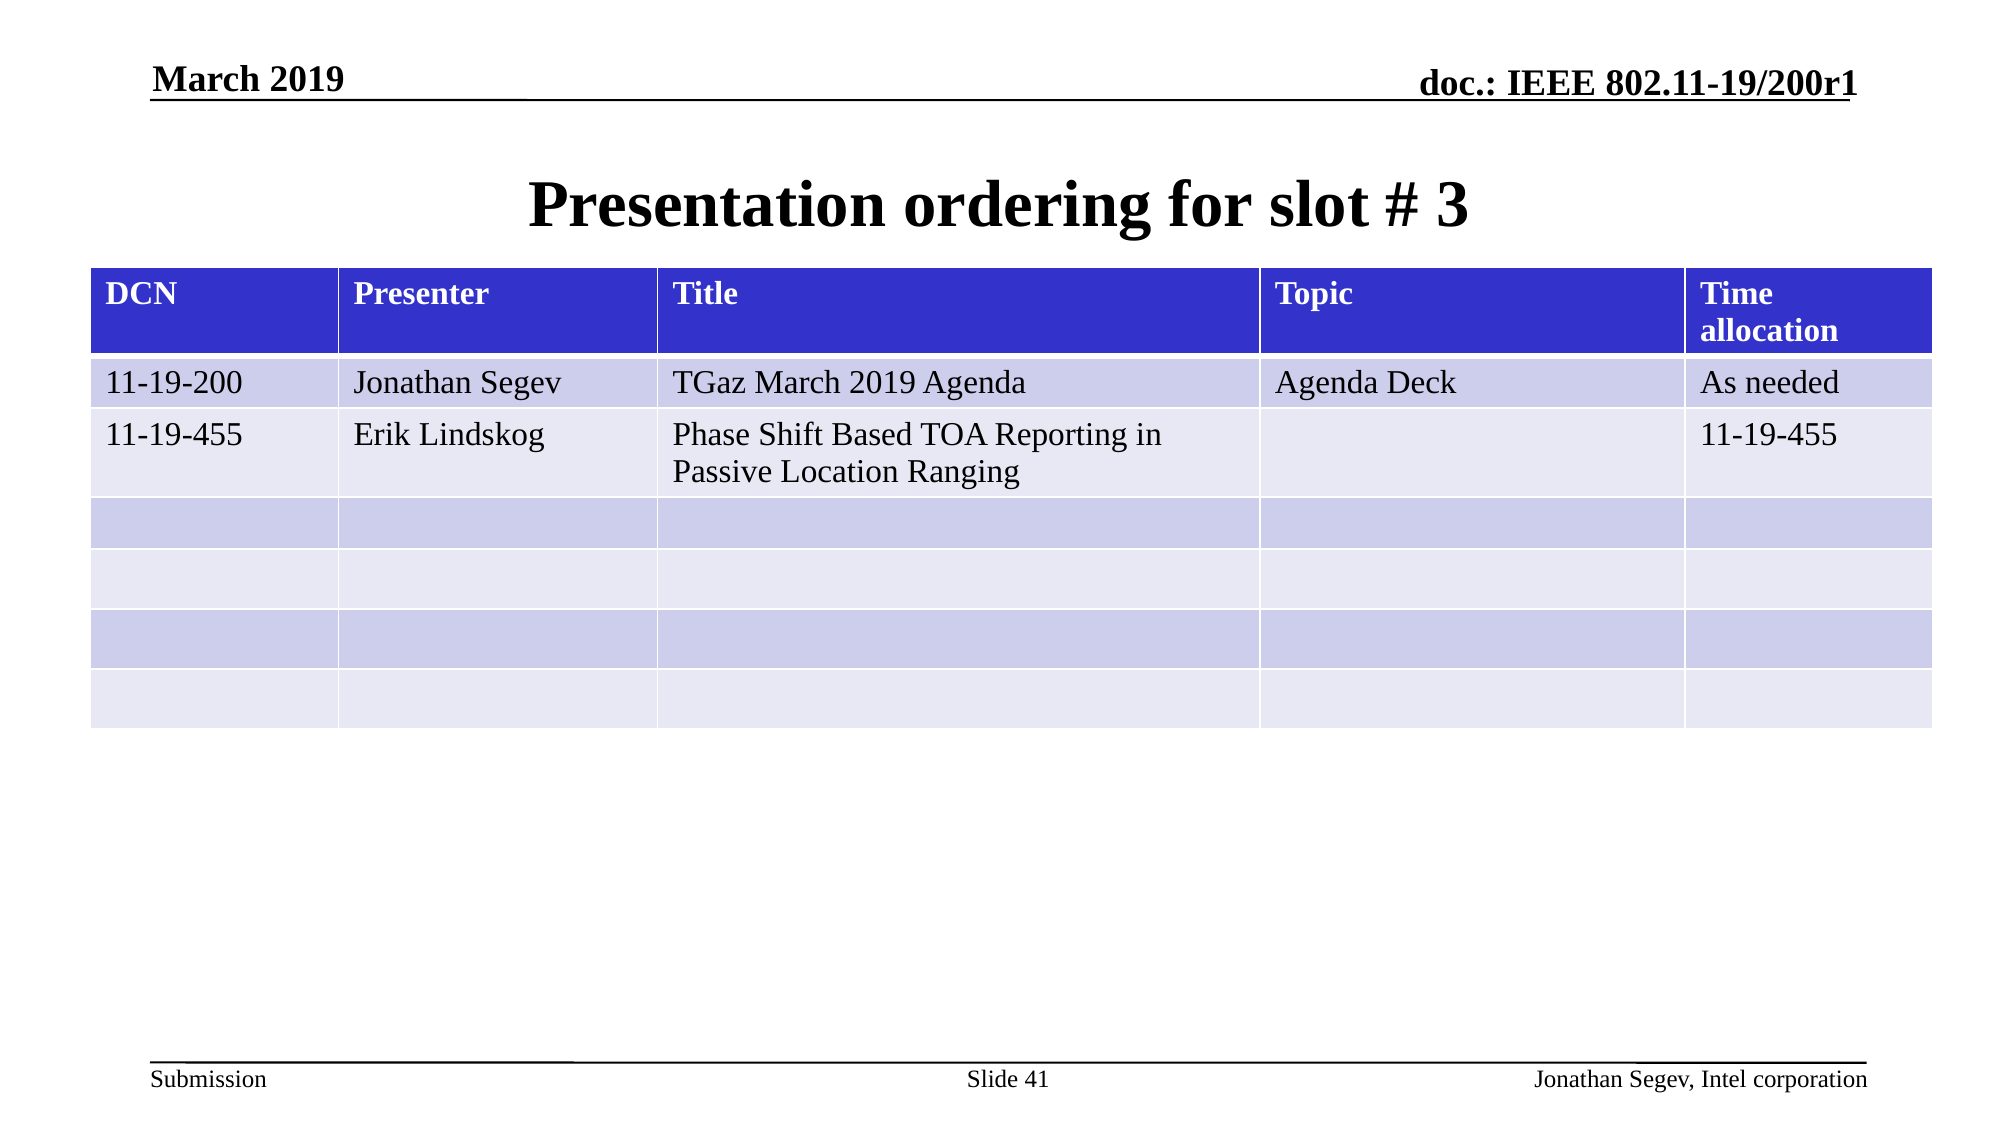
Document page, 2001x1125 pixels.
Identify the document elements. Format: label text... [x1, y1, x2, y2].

table_cell [1686, 610, 1932, 668]
table_cell Jonathan Segev [339, 359, 657, 407]
table_header Time allocation [1686, 268, 1932, 353]
title Presentation ordering for slot # 3 [149, 112, 1850, 266]
table_cell [91, 670, 338, 728]
table_header Topic [1261, 268, 1684, 353]
table_cell 11-19-455 [1686, 409, 1932, 496]
table_cell [1261, 610, 1684, 668]
slide_number Slide 41 [950, 1061, 1067, 1123]
table_cell [91, 498, 338, 548]
table_cell [1261, 409, 1684, 496]
table_header DCN [91, 268, 338, 353]
table_cell [1686, 670, 1932, 728]
table_cell [339, 550, 657, 608]
table_cell [658, 610, 1259, 668]
table_cell Agenda Deck [1261, 359, 1684, 407]
table_cell [1261, 498, 1684, 548]
table_cell Erik Lindskog [339, 409, 657, 496]
table_cell [339, 610, 657, 668]
table_cell [339, 498, 657, 548]
table_cell [658, 498, 1259, 548]
table_cell [1261, 550, 1684, 608]
table_cell [91, 610, 338, 668]
footer Jonathan Segev, Intel corporation [1171, 1061, 1869, 1093]
table_cell TGaz March 2019 Agenda [658, 359, 1259, 407]
table_cell As needed [1686, 359, 1932, 407]
table_cell 11-19-200 [91, 359, 338, 407]
table_cell [658, 550, 1259, 608]
table_cell [1261, 670, 1684, 728]
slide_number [152, 54, 563, 100]
table_header Title [658, 268, 1259, 353]
table_cell [658, 670, 1259, 728]
table_cell Phase Shift Based TOA Reporting in Passive Location Ranging [658, 409, 1259, 496]
table_cell [1686, 550, 1932, 608]
table_cell [91, 550, 338, 608]
table_header Presenter [339, 268, 657, 353]
table_cell [1686, 498, 1932, 548]
table_cell [339, 670, 657, 728]
table_cell 11-19-455 [91, 409, 338, 496]
